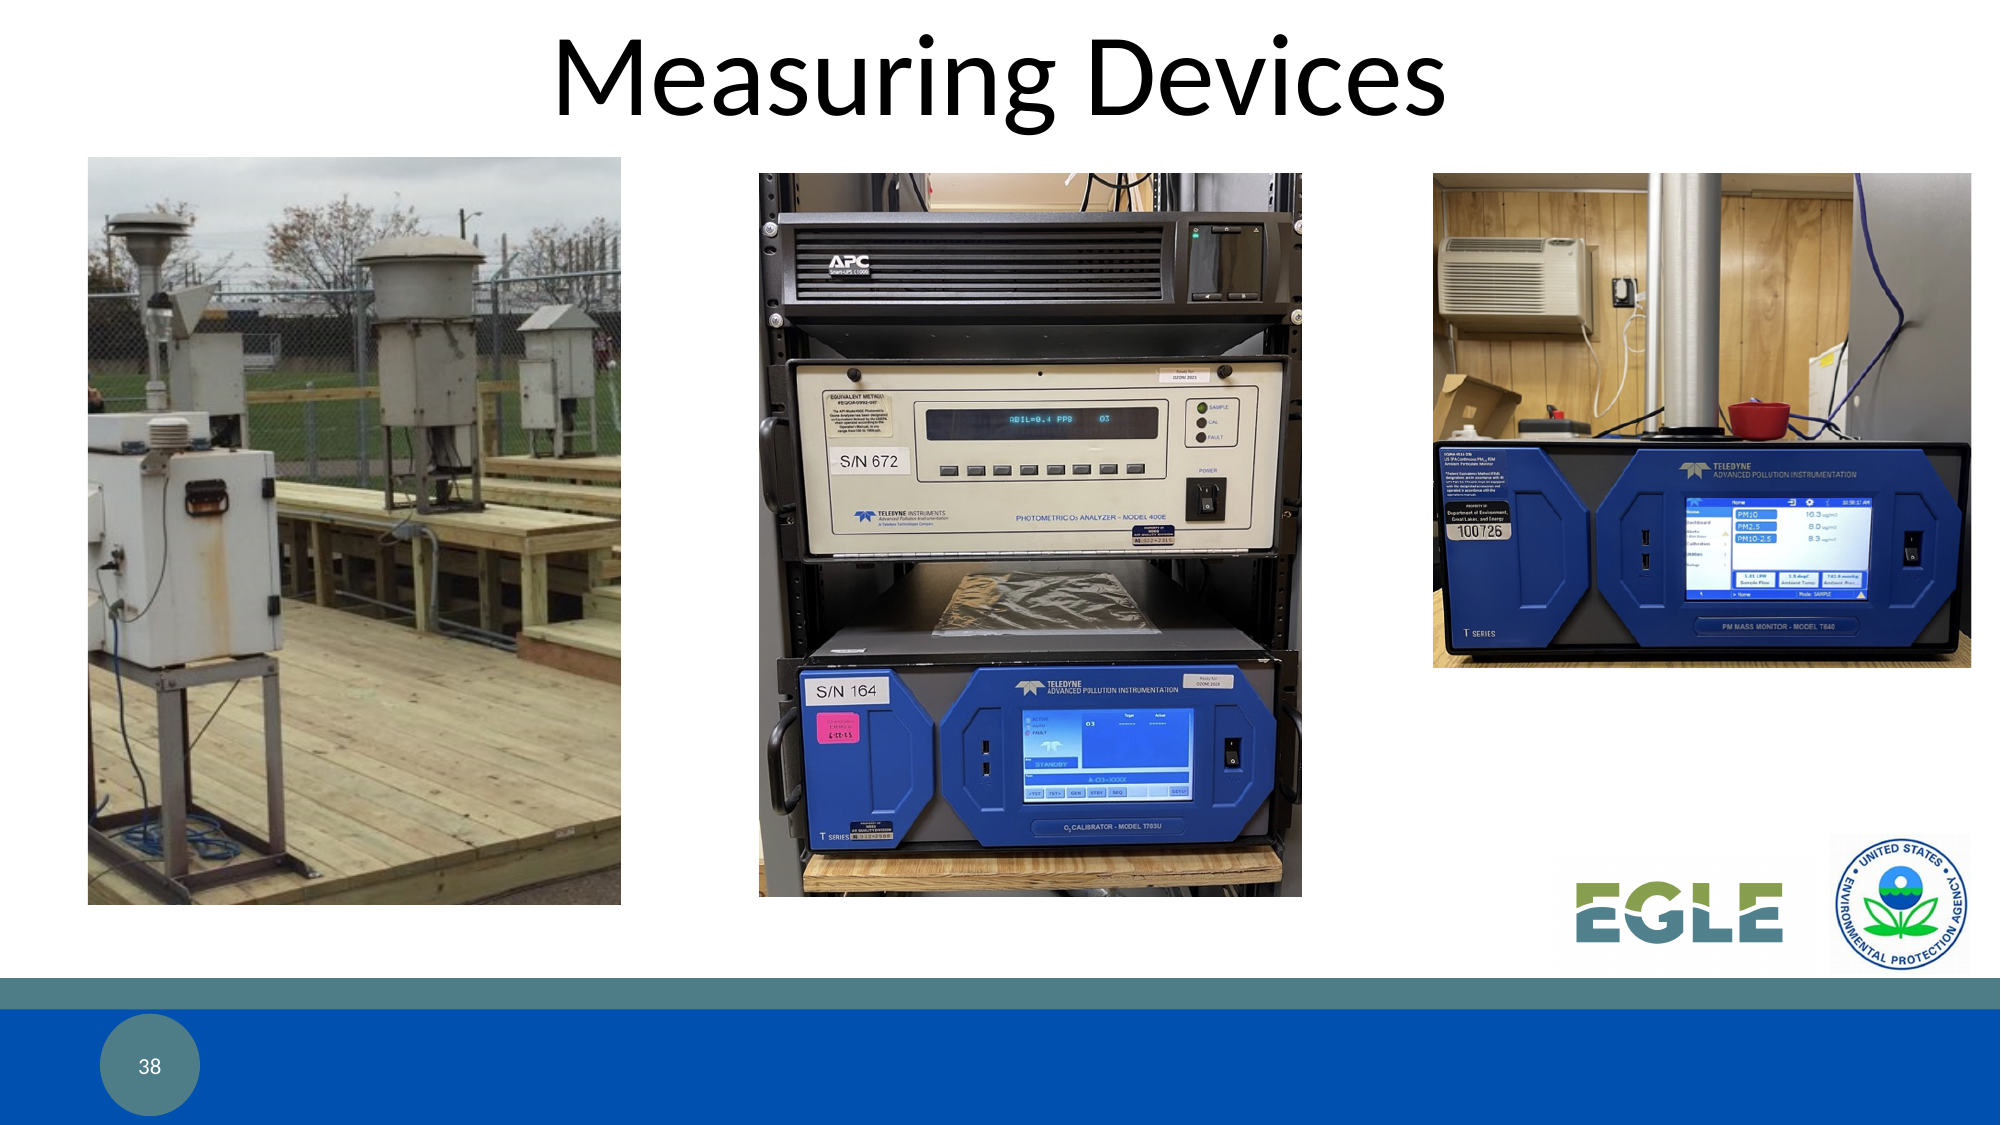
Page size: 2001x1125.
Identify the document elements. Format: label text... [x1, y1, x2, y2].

picture [1431, 173, 1976, 668]
title Measuring Devices [133, 5, 1867, 149]
picture [87, 157, 622, 905]
picture [758, 173, 1302, 897]
picture [1830, 834, 1970, 974]
picture [1546, 852, 1816, 975]
